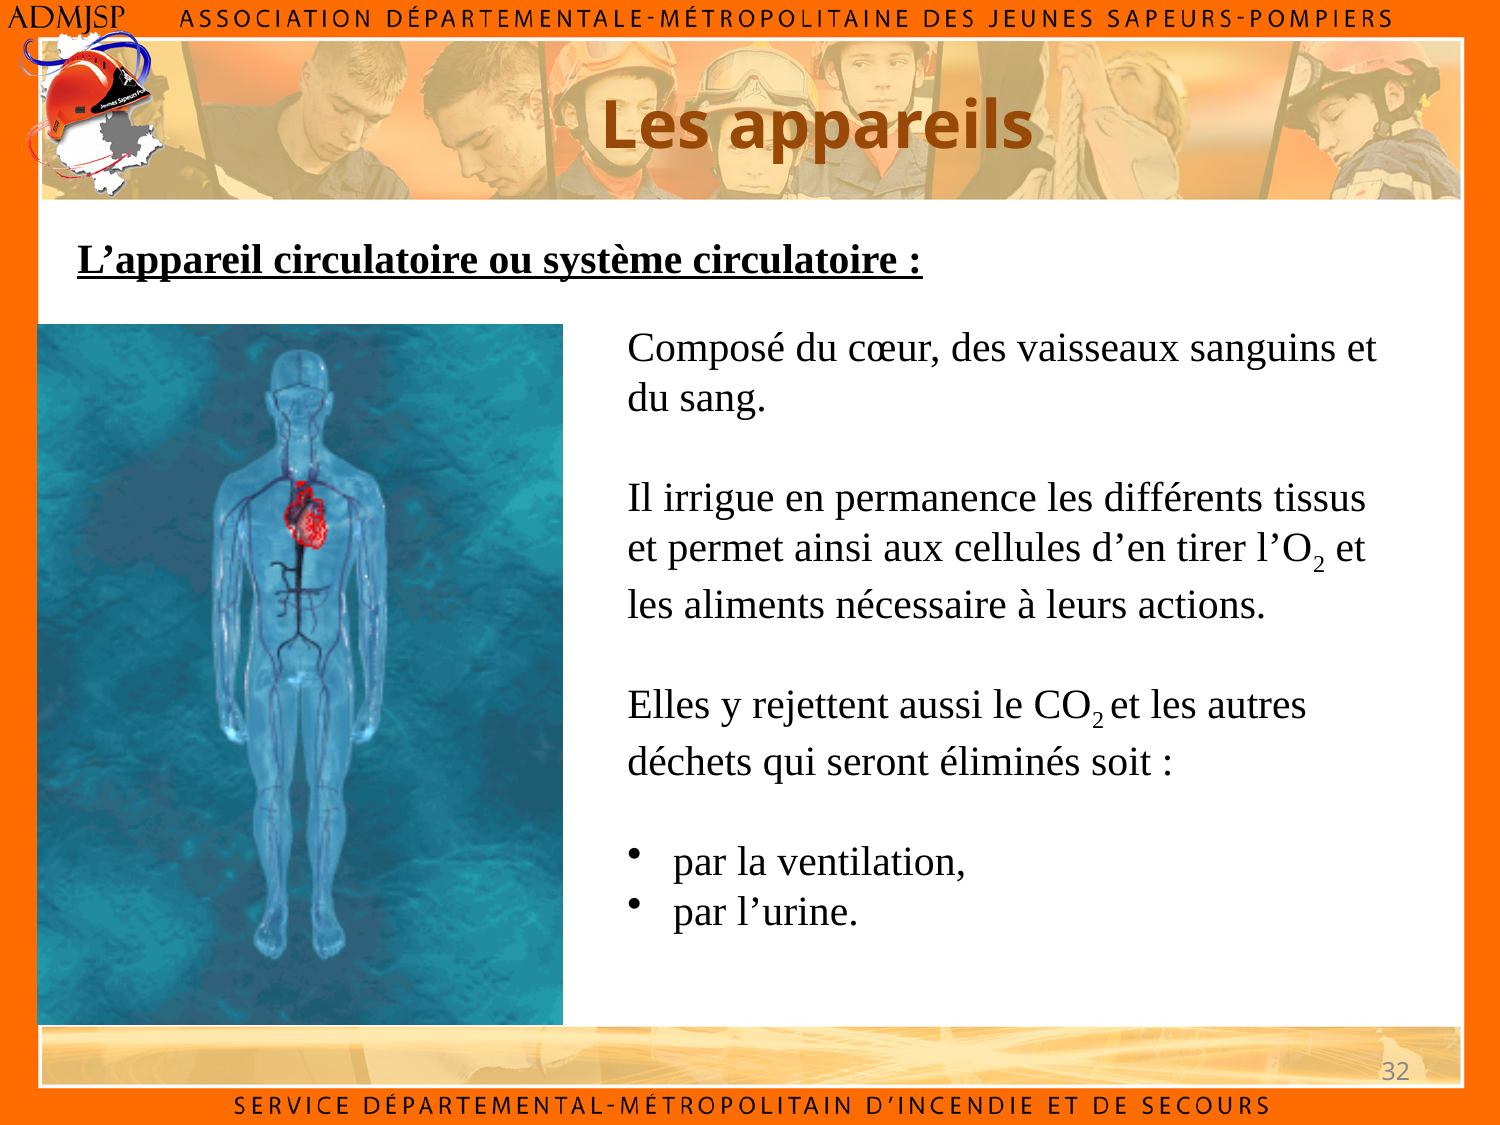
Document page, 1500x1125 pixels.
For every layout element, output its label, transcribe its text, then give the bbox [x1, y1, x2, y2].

text_box L’appareil circulatoire ou système circulatoire : [62, 199, 1138, 290]
text_box Composé du cœur, des vaisseaux sanguins et du sang. Il irrigue en permanence les différents tissus et permet ainsi aux cellules d’en tirer l’O2 et les aliments nécessaire à leurs actions. Elles y rejettent aussi le CO2 et les autres déchets qui seront éliminés soit : par la ventilation, par l’urine. [612, 312, 1413, 942]
text_box 32 [1074, 1042, 1425, 1103]
picture [0, 0, 1500, 1125]
title Les appareils [183, 45, 1454, 200]
